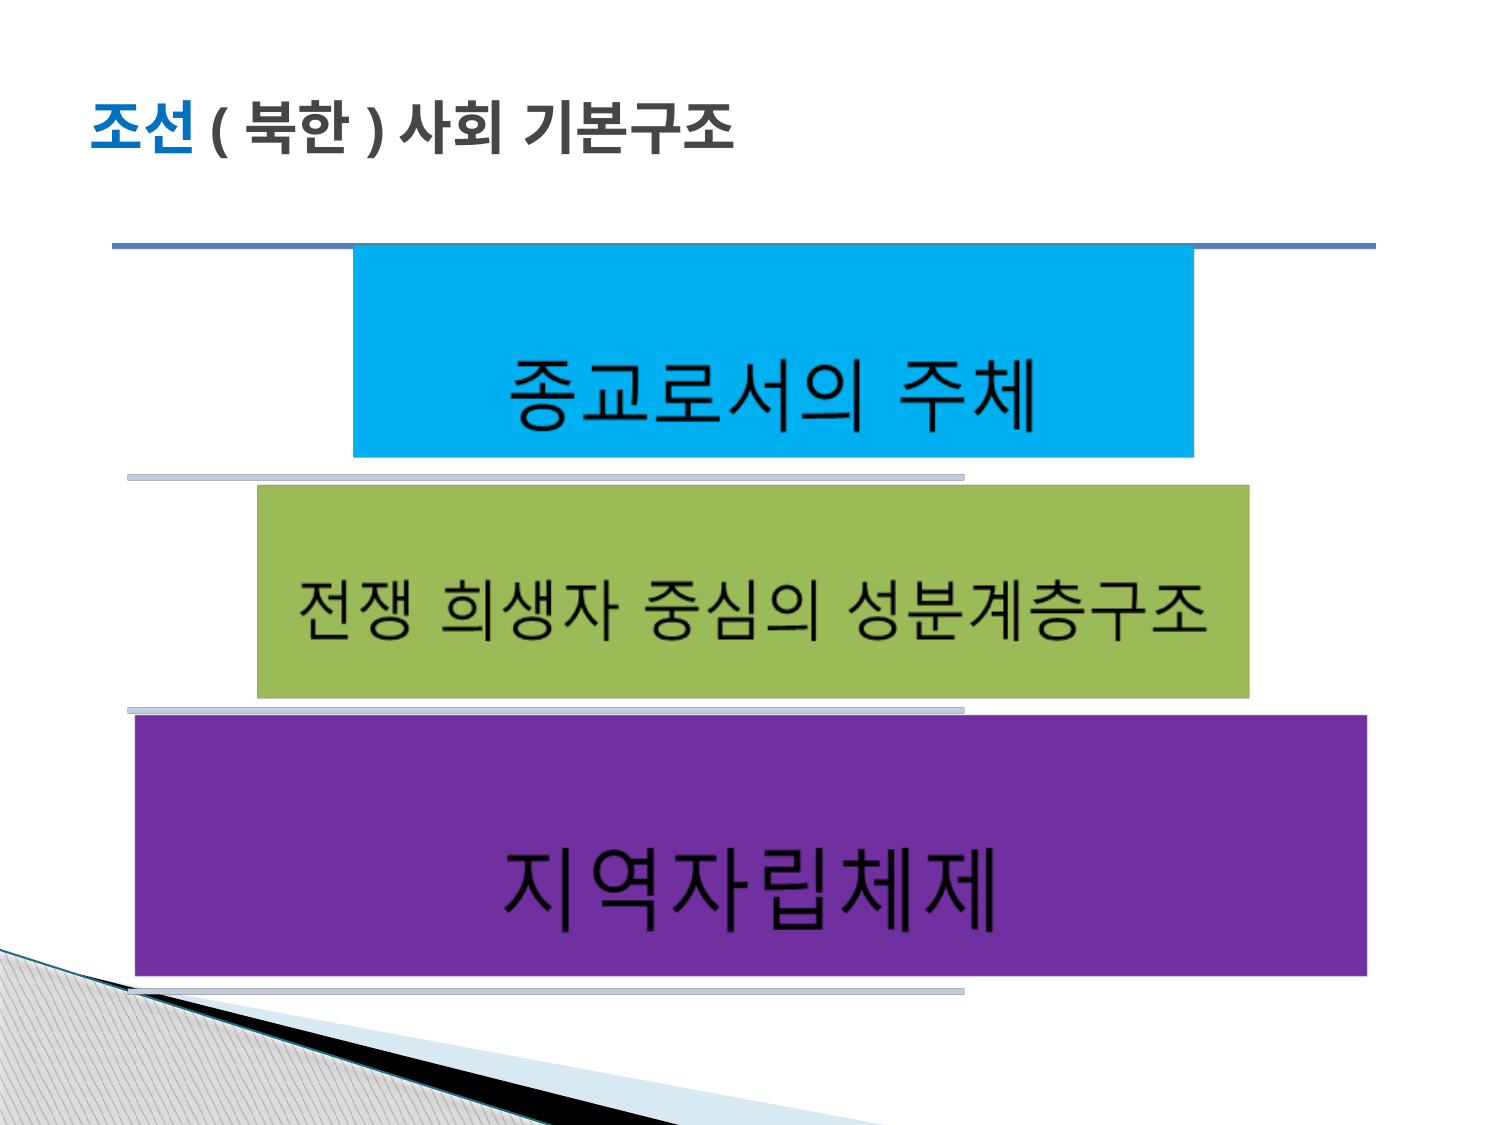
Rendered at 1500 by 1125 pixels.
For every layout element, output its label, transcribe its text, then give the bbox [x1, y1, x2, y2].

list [111, 243, 1377, 1036]
title 조선(북한)사회 기본구조 [75, 45, 1425, 209]
